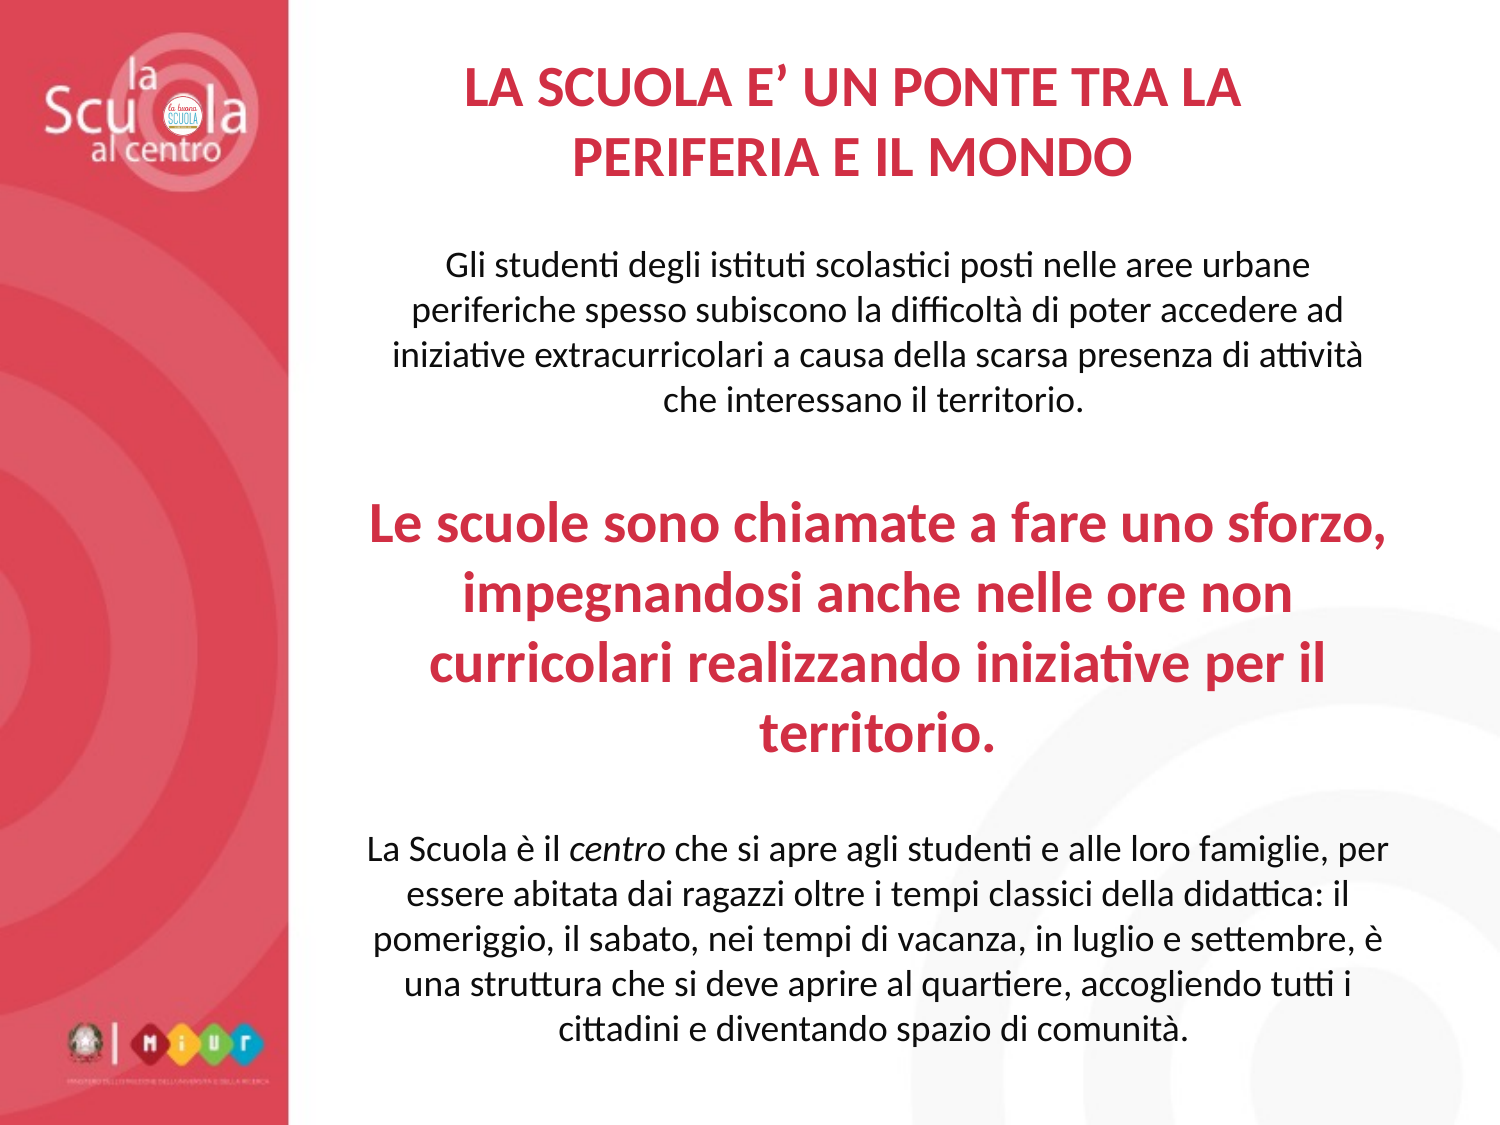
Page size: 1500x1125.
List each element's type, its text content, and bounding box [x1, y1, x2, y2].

list Gli studenti degli istituti scolastici posti nelle aree urbane periferiche spesso subiscono la difficoltà di poter accedere ad iniziative extracurricolari a causa della scarsa presenza di attività che interessano il territorio. Le scuole sono chiamate a fare uno sforzo, impegnandosi anche nelle ore non curricolari realizzando iniziative per il territorio. La Scuola è il centro che si apre agli studenti e alle loro famiglie, per essere abitata dai ragazzi oltre i tempi classici della didattica: il pomeriggio, il sabato, nei tempi di vacanza, in luglio e settembre, è una struttura che si deve aprire al quartiere, accogliendo tutti i cittadini e diventando spazio di comunità. [349, 232, 1408, 975]
title LA SCUOLA E’ UN PONTE TRA LA PERIFERIA E IL MONDO [349, 24, 1357, 212]
picture [0, 0, 1500, 1125]
